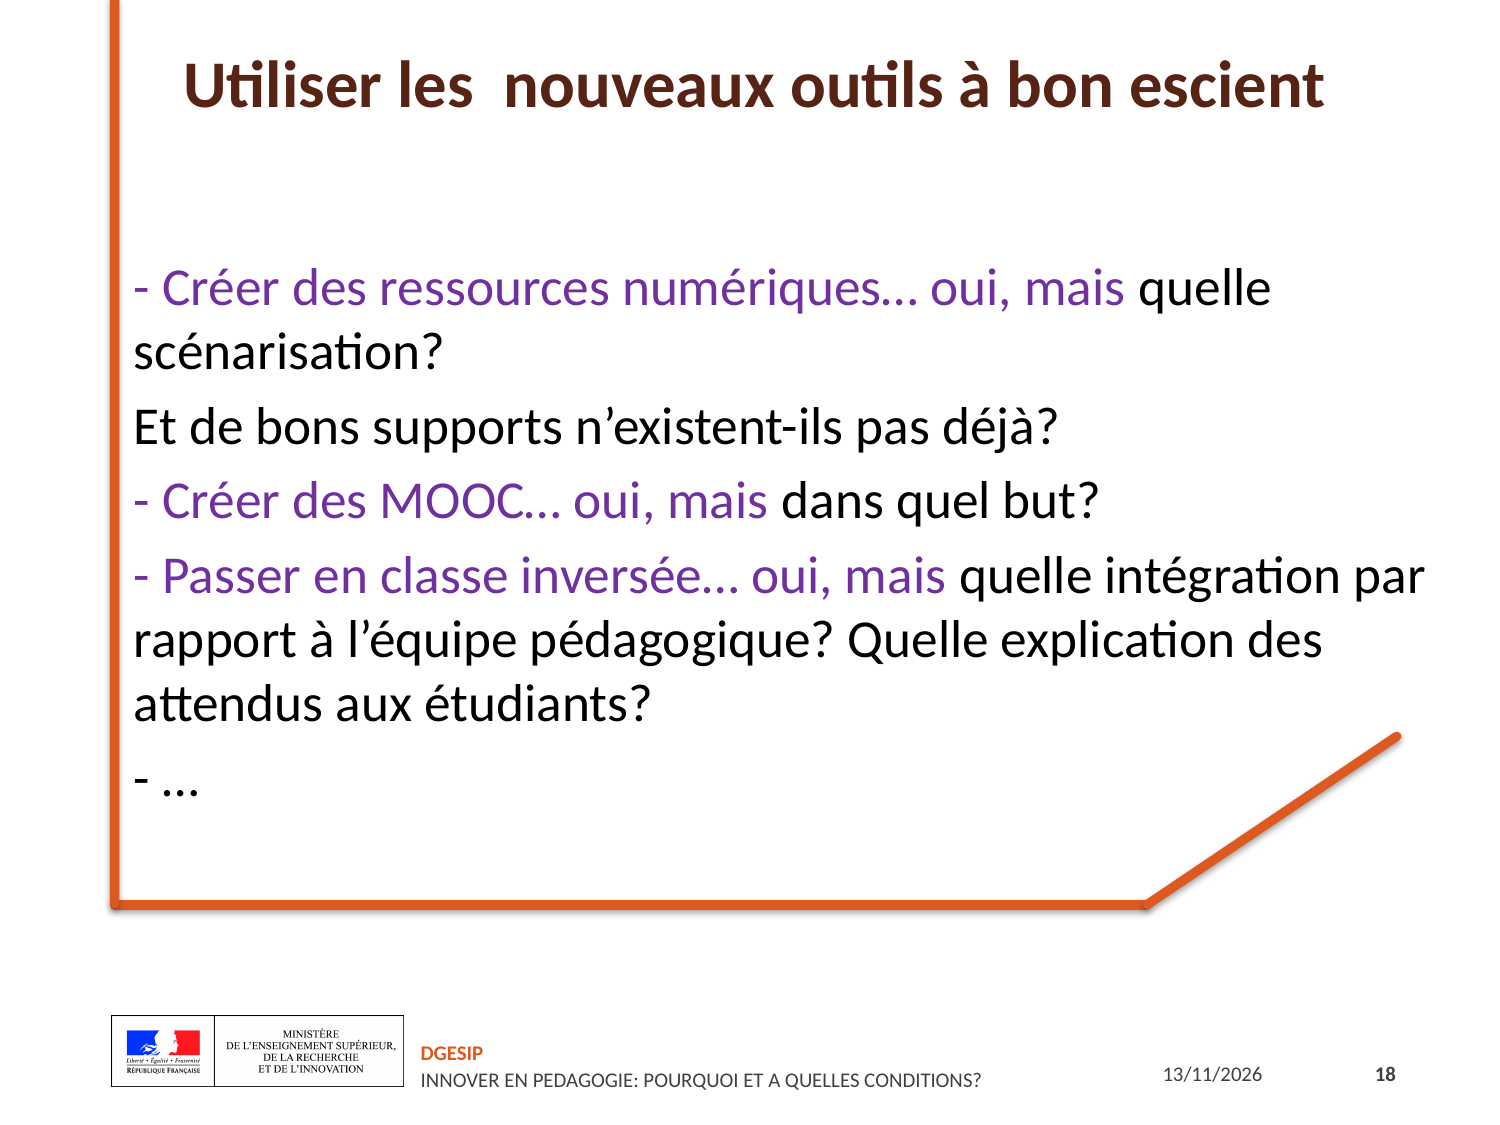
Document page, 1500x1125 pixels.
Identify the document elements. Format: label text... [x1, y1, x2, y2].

footer DGESIP INNOVER EN PEDAGOGIE: POURQUOI ET A QUELLES CONDITIONS? [405, 1034, 1264, 1095]
picture [111, 1015, 404, 1087]
slide_number 18 [1344, 1042, 1411, 1103]
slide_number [1147, 1042, 1333, 1103]
text_box Utiliser les nouveaux outils à bon escient [119, 0, 1392, 161]
text_box - Créer des ressources numériques… oui, mais quelle scénarisation? Et de bons supports n’existent-ils pas déjà? - Créer des MOOC… oui, mais dans quel but? - Passer en classe inversée… oui, mais quelle intégration par rapport à l’équipe pédagogique? Quelle explication des attendus aux étudiants? - … [119, 244, 1480, 818]
